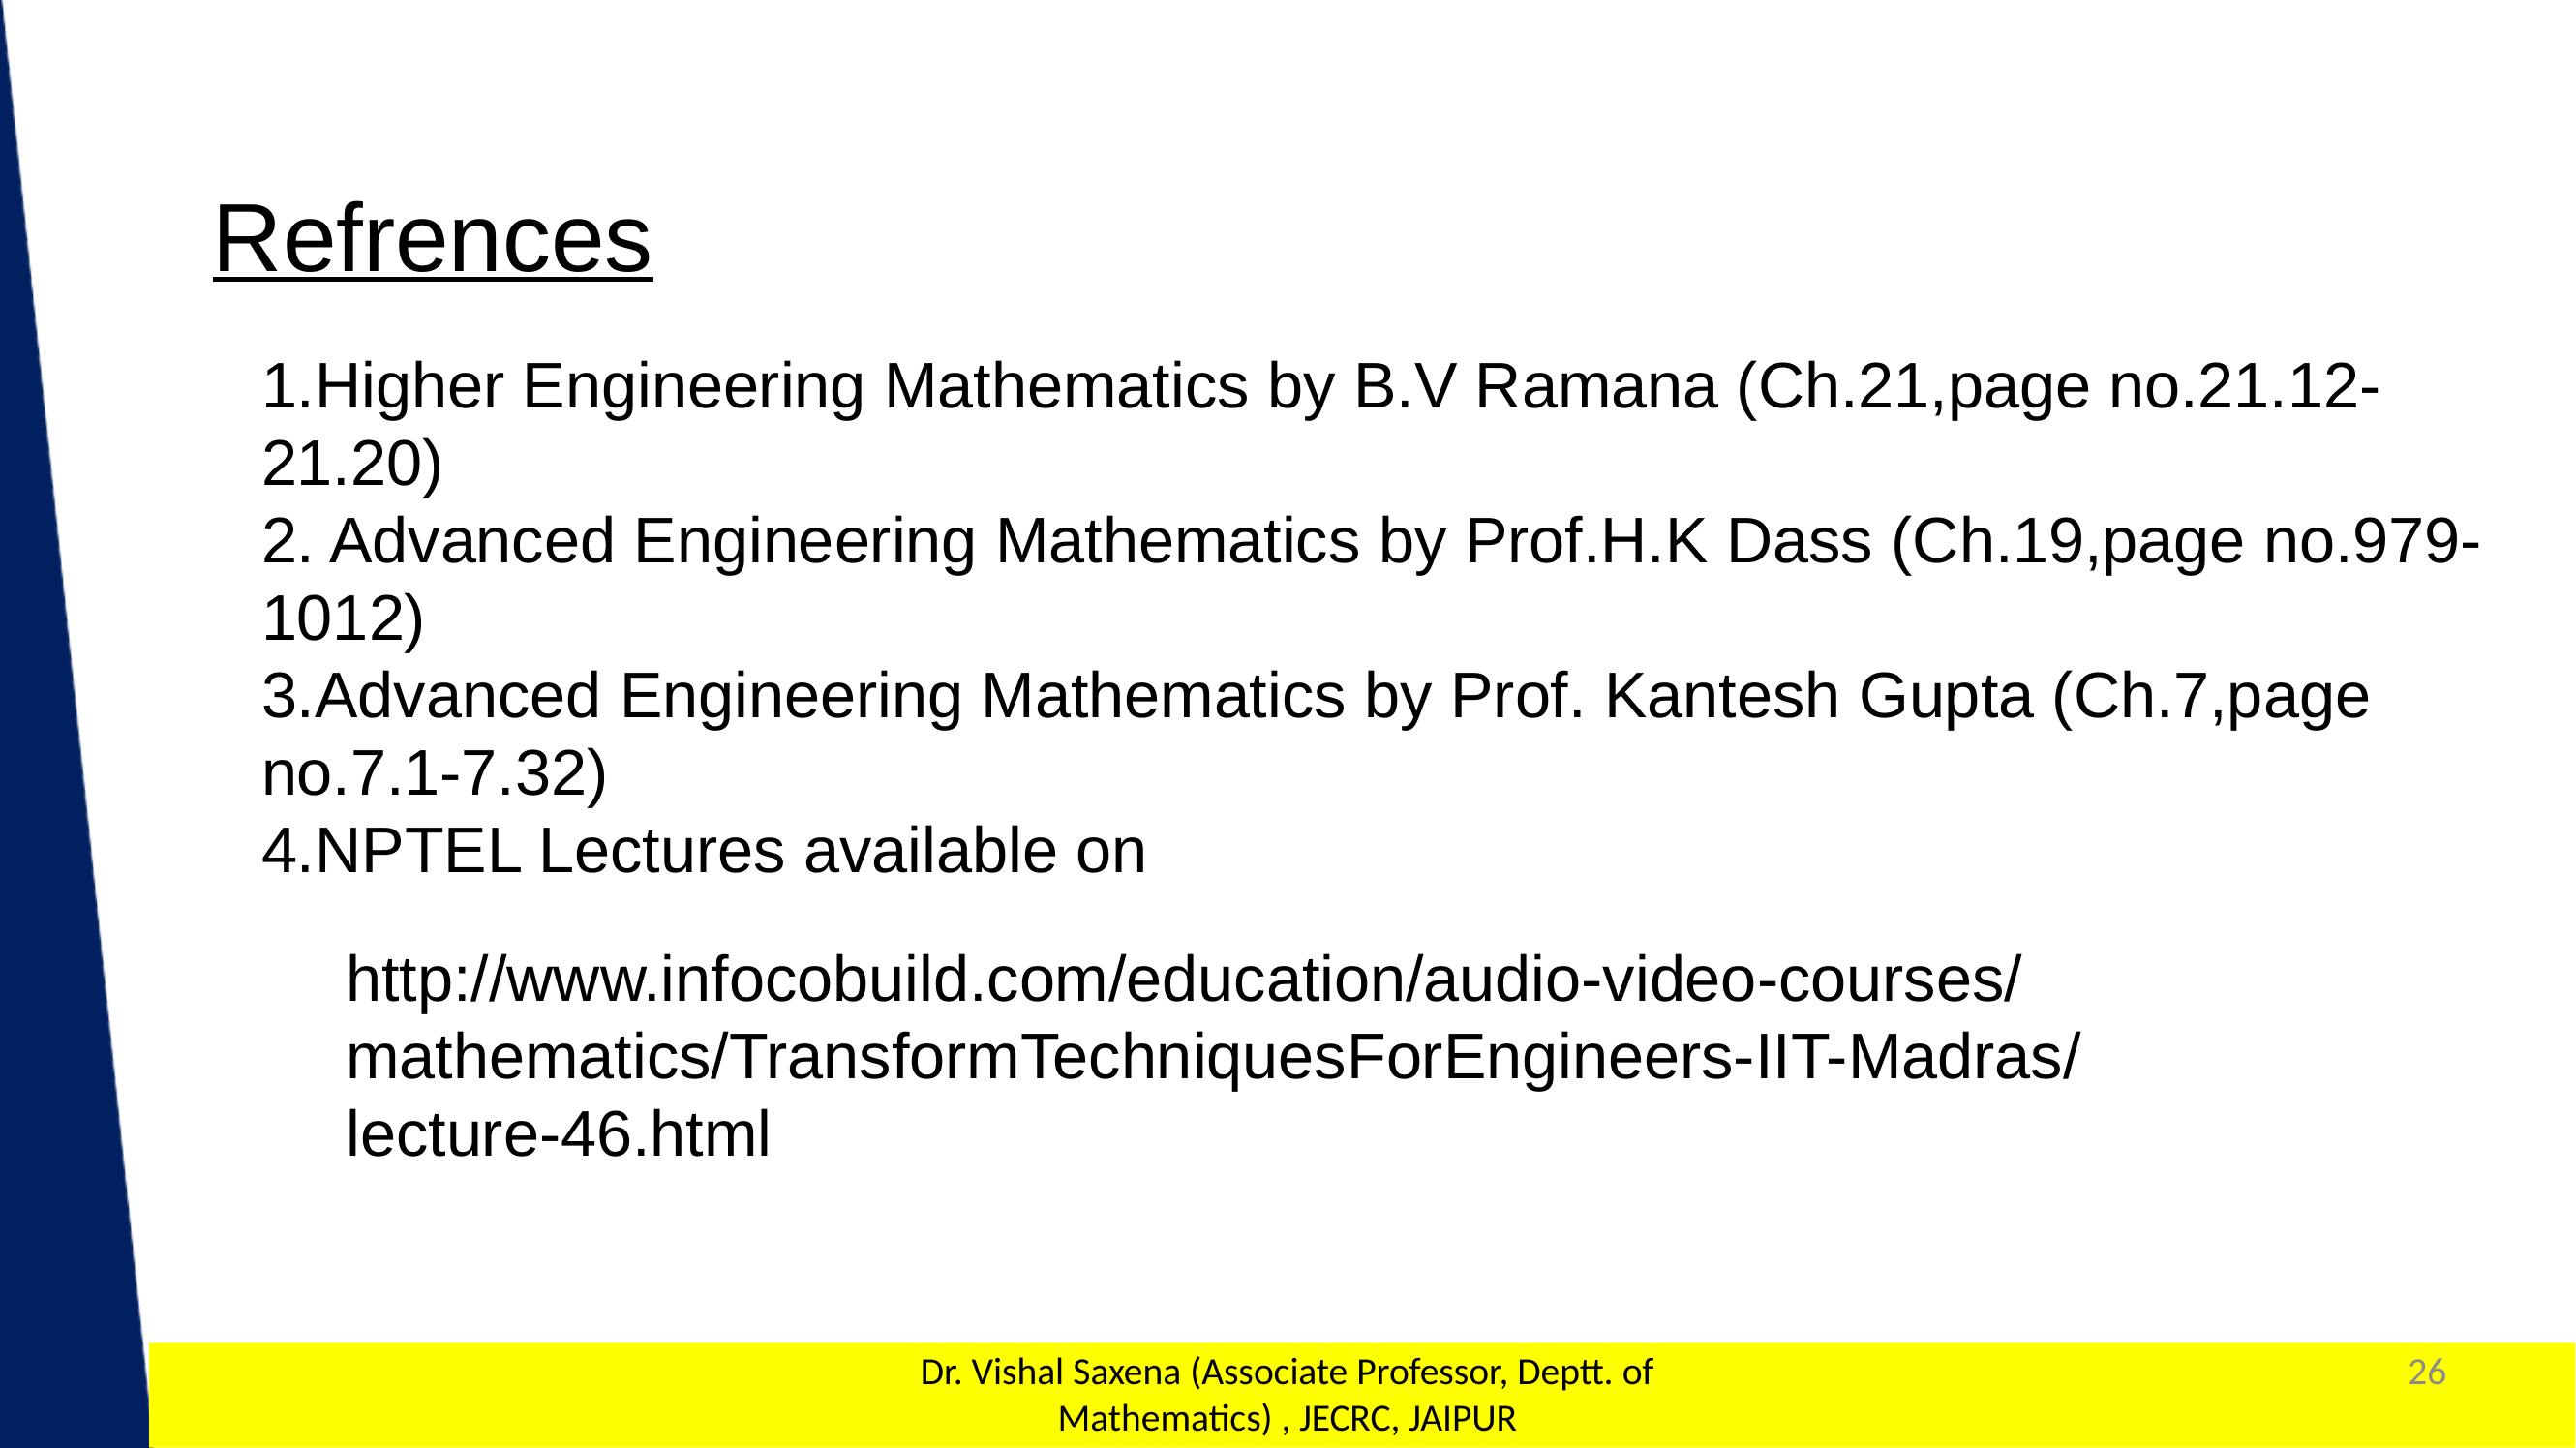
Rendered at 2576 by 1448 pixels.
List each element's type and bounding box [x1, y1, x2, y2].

text_box [0, 0, 2576, 1448]
